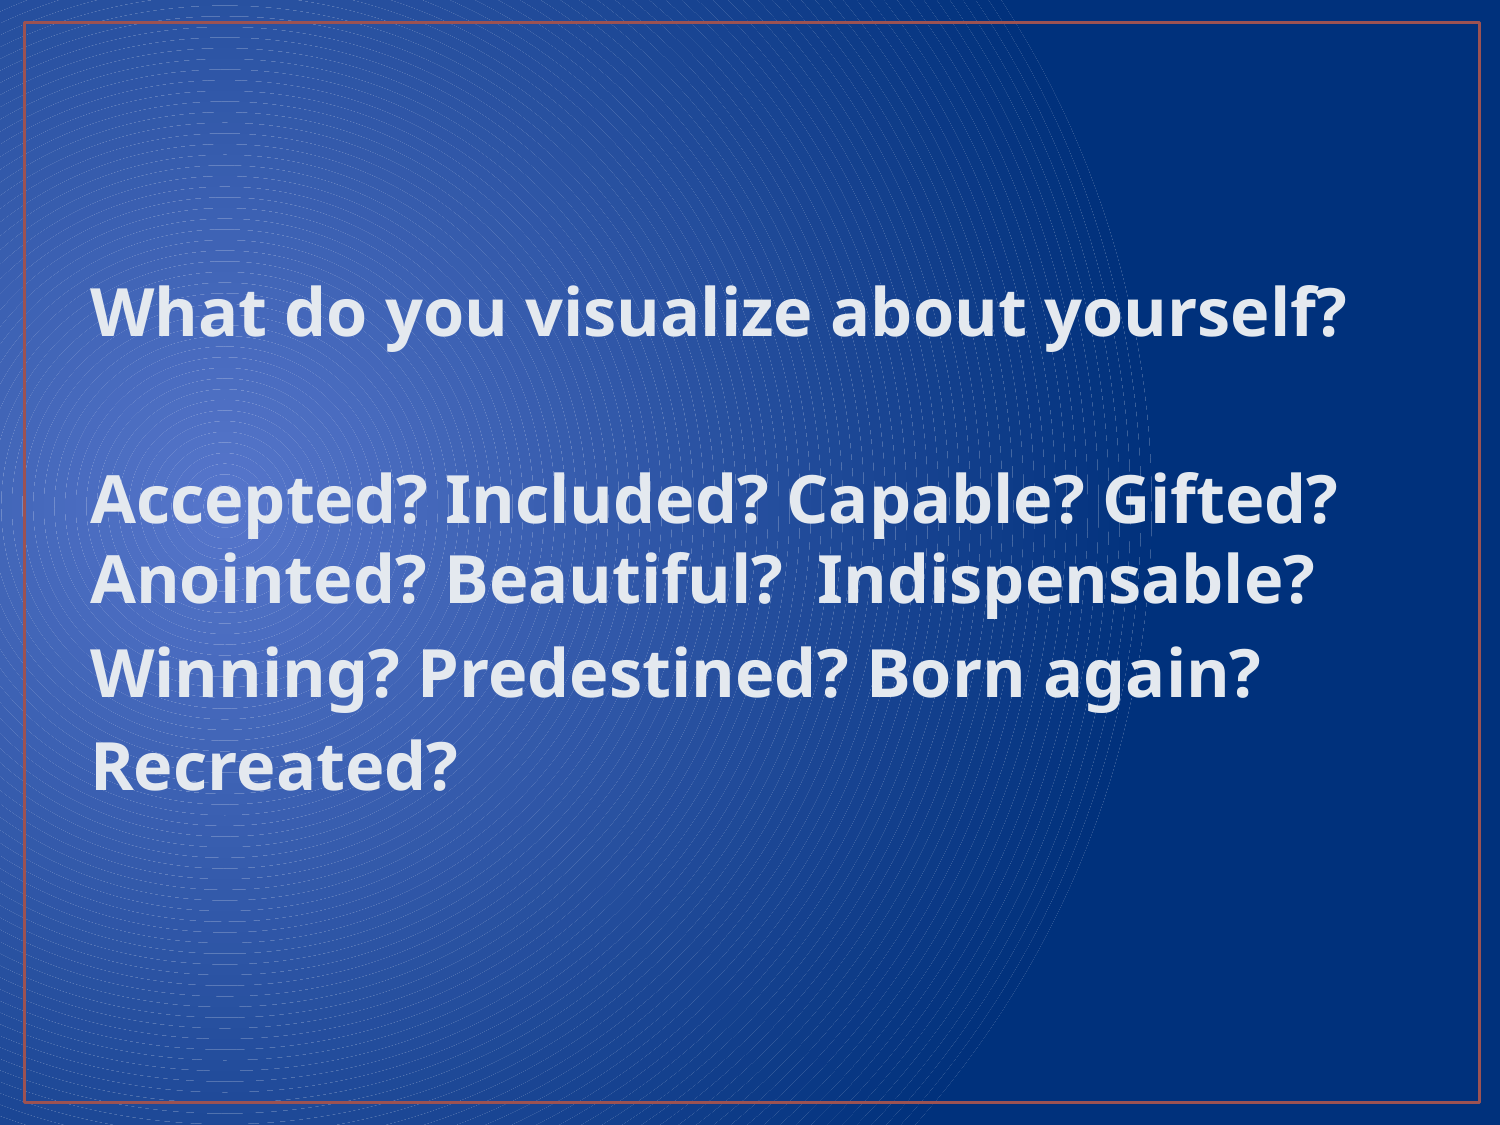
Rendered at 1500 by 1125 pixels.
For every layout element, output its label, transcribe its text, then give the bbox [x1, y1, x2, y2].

list What do you visualize about yourself? Accepted? Included? Capable? Gifted? Anointed? Beautiful? Indispensable? Winning? Predestined? Born again? Recreated? [75, 262, 1425, 1005]
